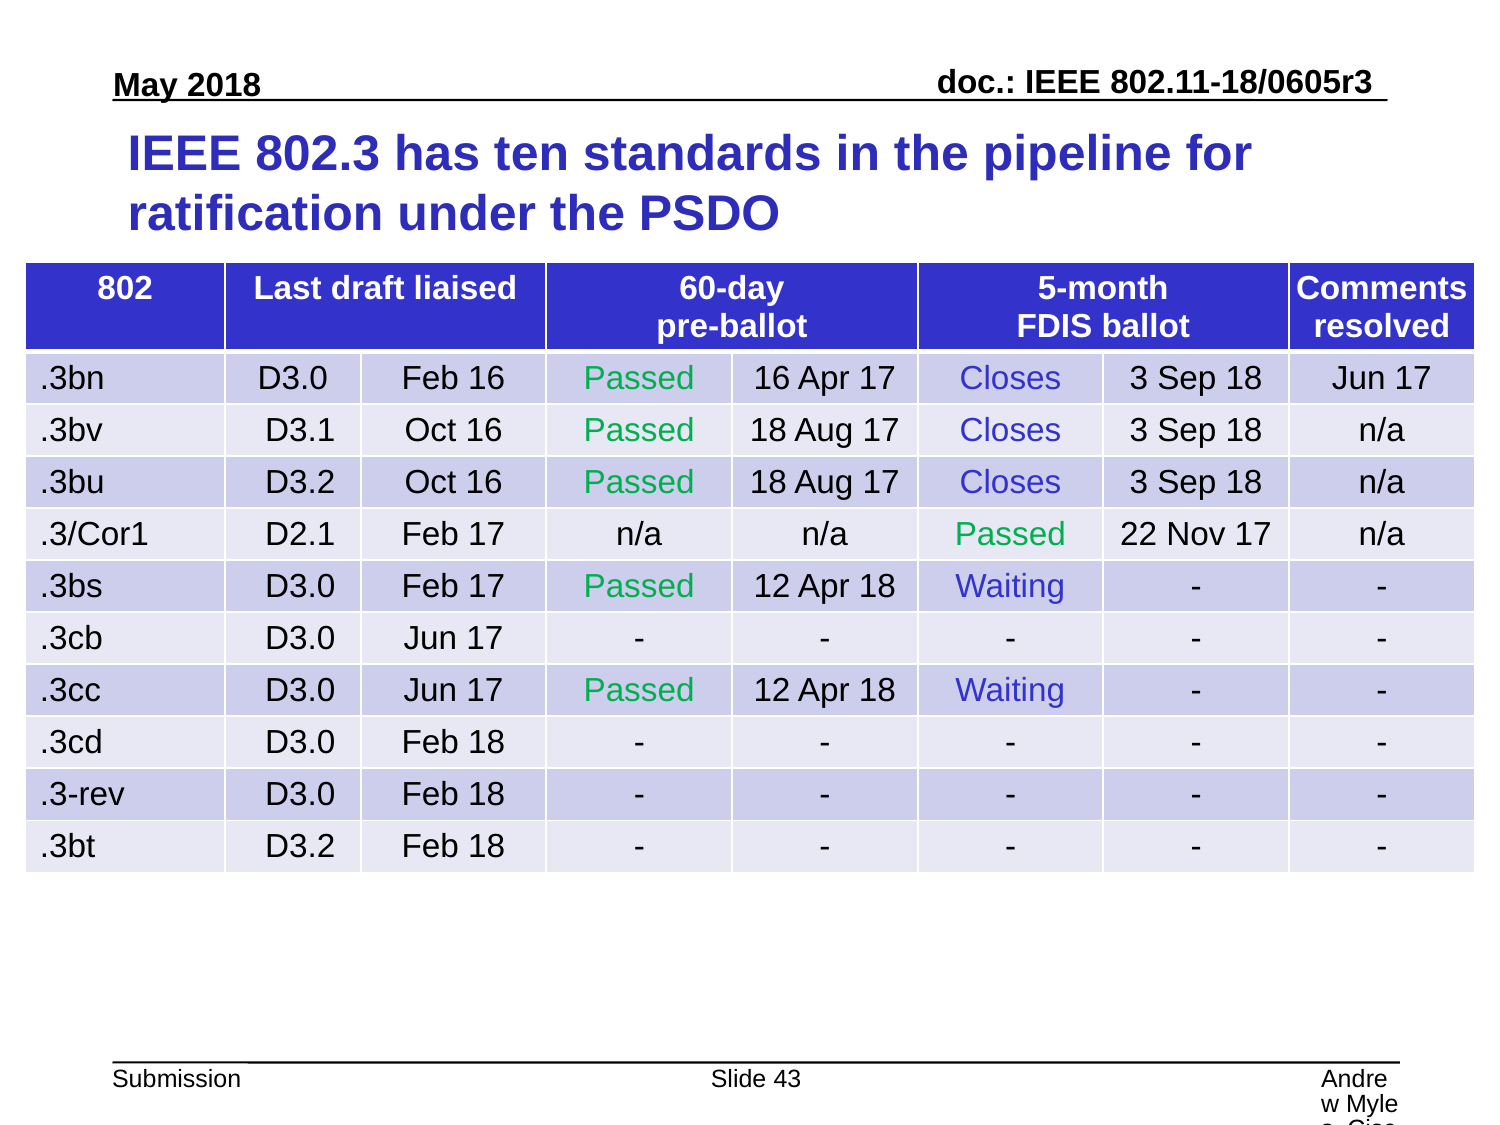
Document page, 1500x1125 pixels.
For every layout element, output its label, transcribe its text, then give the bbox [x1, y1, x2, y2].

table_cell 3 Sep 18 [1104, 457, 1288, 507]
table_header 5-month FDIS ballot [919, 263, 1288, 349]
table_cell Passed [547, 665, 731, 715]
table_cell D3.0 [226, 769, 360, 820]
table_cell 18 Aug 17 [733, 457, 917, 507]
table_cell 16 Apr 17 [733, 354, 917, 403]
table_cell .3cc [26, 665, 224, 715]
title IEEE 802.3 has ten standards in the pipeline for ratification under the PSDO [112, 112, 1388, 262]
table_cell D3.1 [226, 405, 360, 455]
table_cell - [1290, 561, 1474, 611]
table_cell Passed [547, 405, 731, 455]
table_cell - [733, 769, 917, 820]
table_cell - [733, 821, 917, 872]
table_cell Feb 18 [362, 821, 545, 872]
table_cell - [733, 717, 917, 767]
table_cell - [1290, 821, 1474, 872]
table_cell n/a [1290, 509, 1474, 559]
table_cell Closes [919, 405, 1102, 455]
table_cell D3.2 [226, 821, 360, 872]
table_cell - [547, 613, 731, 663]
table_cell - [1290, 665, 1474, 715]
table_cell - [547, 717, 731, 767]
table_cell - [733, 613, 917, 663]
table_cell - [919, 613, 1102, 663]
table_cell .3cb [26, 613, 224, 663]
table_cell - [1290, 717, 1474, 767]
table_cell 22 Nov 17 [1104, 509, 1288, 559]
table_cell - [1104, 613, 1288, 663]
table_cell 18 Aug 17 [733, 405, 917, 455]
table_cell - [1104, 821, 1288, 872]
table_cell D3.0 [226, 613, 360, 663]
table_cell D3.0 [226, 561, 360, 611]
table_cell D2.1 [226, 509, 360, 559]
table_cell D3.0 [226, 717, 360, 767]
table_cell D3.2 [226, 457, 360, 507]
table_cell Waiting [919, 665, 1102, 715]
table_cell .3bn [26, 354, 224, 403]
table_cell Feb 16 [362, 354, 545, 403]
table_cell .3bs [26, 561, 224, 611]
table_cell Oct 16 [362, 457, 545, 507]
table_header 802 [26, 263, 224, 349]
table_cell - [1290, 613, 1474, 663]
table_cell - [1104, 717, 1288, 767]
table_cell - [1104, 561, 1288, 611]
table_cell Feb 18 [362, 717, 545, 767]
footer Andrew Myles, Cisco [1320, 1061, 1402, 1093]
table_cell Passed [547, 457, 731, 507]
table_cell .3/Cor1 [26, 509, 224, 559]
table_cell Passed [547, 354, 731, 403]
table_cell - [1290, 769, 1474, 820]
table_cell - [919, 769, 1102, 820]
table_header Comments resolved [1290, 263, 1474, 349]
table_cell - [1104, 769, 1288, 820]
table_cell D3.0 [226, 354, 360, 403]
table_cell .3bt [26, 821, 224, 872]
table_cell Oct 16 [362, 405, 545, 455]
table_cell D3.0 [226, 665, 360, 715]
table_cell - [919, 821, 1102, 872]
table_cell Feb 17 [362, 509, 545, 559]
table_header Last draft liaised [226, 263, 545, 349]
table_cell Passed [547, 561, 731, 611]
table_cell Waiting [919, 561, 1102, 611]
table_cell 12 Apr 18 [733, 665, 917, 715]
table_cell 12 Apr 18 [733, 561, 917, 611]
table_cell n/a [1290, 405, 1474, 455]
table_cell Jun 17 [362, 613, 545, 663]
table_cell .3-rev [26, 769, 224, 820]
table_cell n/a [733, 509, 917, 559]
table_cell - [547, 821, 731, 872]
table_cell - [919, 717, 1102, 767]
table_header 60-day pre-ballot [547, 263, 917, 349]
table_cell Closes [919, 354, 1102, 403]
table_cell Passed [919, 509, 1102, 559]
table_cell Feb 17 [362, 561, 545, 611]
table_cell 3 Sep 18 [1104, 354, 1288, 403]
table_cell Jun 17 [1290, 354, 1474, 403]
table_cell n/a [1290, 457, 1474, 507]
table_cell 3 Sep 18 [1104, 405, 1288, 455]
slide_number Slide 43 [709, 1061, 803, 1093]
table_cell .3bv [26, 405, 224, 455]
table_cell - [547, 769, 731, 820]
table_cell .3cd [26, 717, 224, 767]
table_cell Feb 18 [362, 769, 545, 820]
table_cell n/a [547, 509, 731, 559]
table_cell Closes [919, 457, 1102, 507]
table_cell .3bu [26, 457, 224, 507]
table_cell Jun 17 [362, 665, 545, 715]
table_cell - [1104, 665, 1288, 715]
